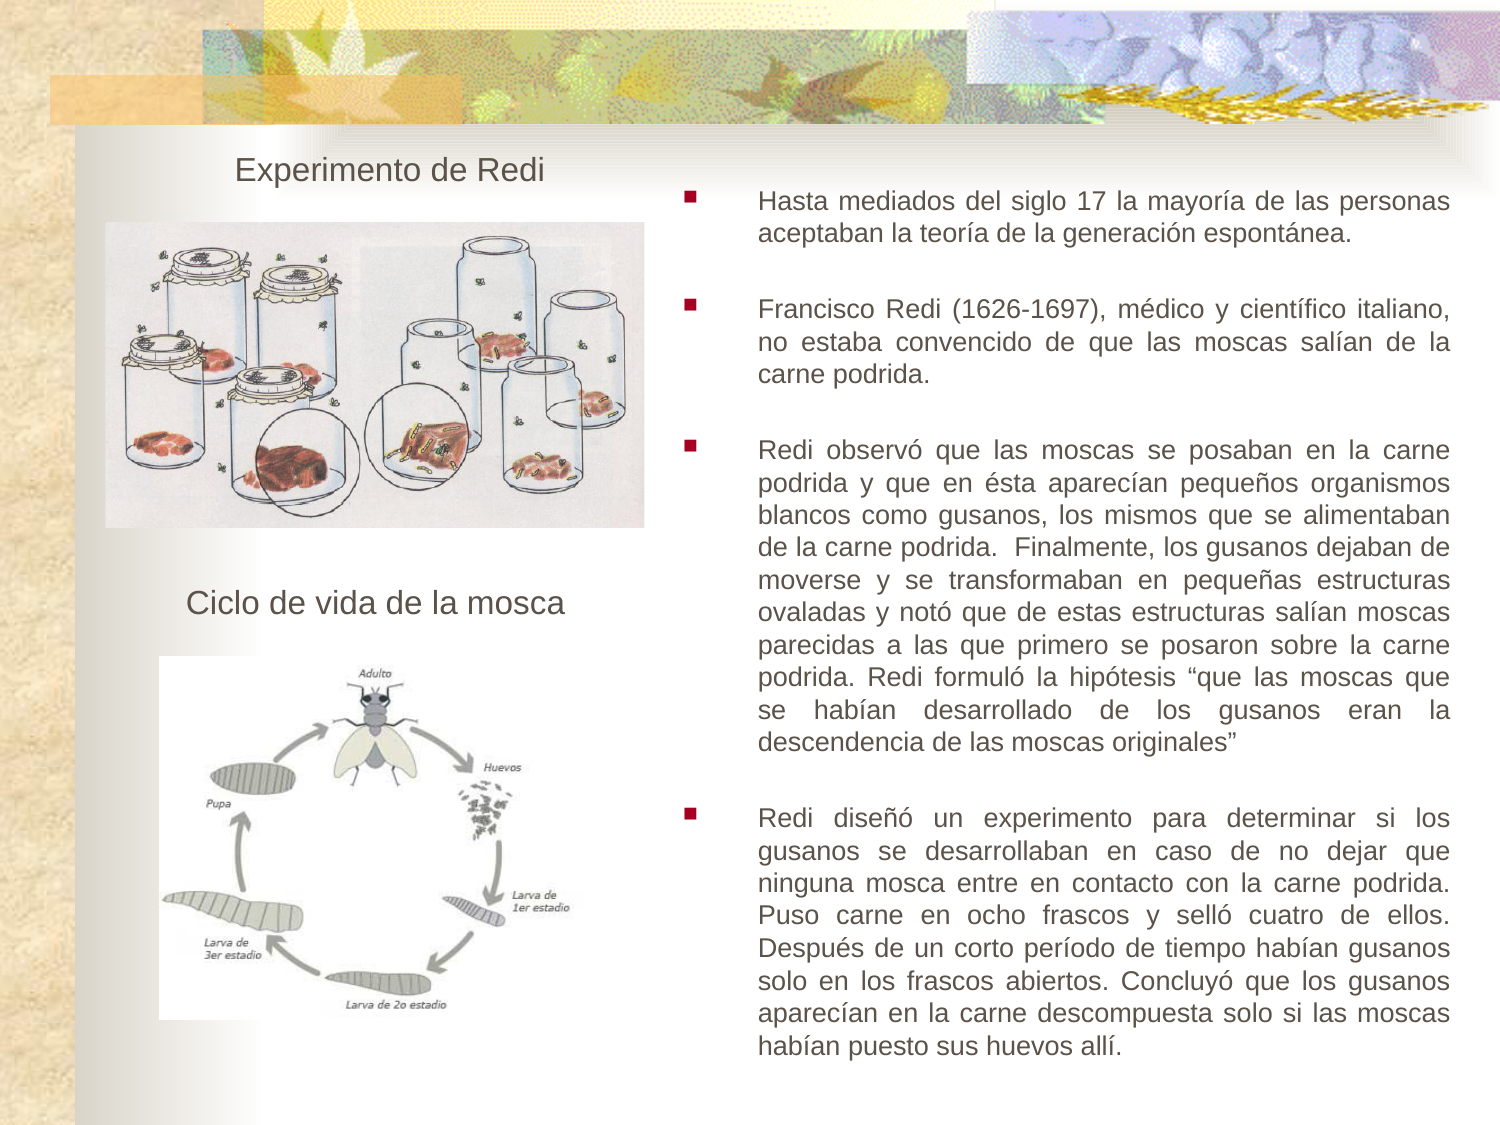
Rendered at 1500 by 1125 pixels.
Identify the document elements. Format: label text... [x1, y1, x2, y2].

list Experimento de Redi [70, 140, 674, 1086]
picture [105, 222, 645, 528]
list Hasta mediados del siglo 17 la mayoría de las personas aceptaban la teoría de la generación espontánea. Francisco Redi (1626-1697), médico y científico italiano, no estaba convencido de que las moscas salían de la carne podrida. Redi observó que las moscas se posaban en la carne podrida y que en ésta aparecían pequeños organismos blancos como gusanos, los mismos que se alimentaban de la carne podrida. Finalmente, los gusanos dejaban de moverse y se transformaban en pequeñas estructuras ovaladas y notó que de estas estructuras salían moscas parecidas a las que primero se posaron sobre la carne podrida. Redi formuló la hipótesis “que las moscas que se habían desarrollado de los gusanos eran la descendencia de las moscas originales” Redi diseñó un experimento para determinar si los gusanos se desarrollaban en caso de no dejar que ninguna mosca entre en contacto con la carne podrida. Puso carne en ocho frascos y selló cuatro de ellos. Después de un corto período de tiempo habían gusanos solo en los frascos abiertos. Concluyó que los gusanos aparecían en la carne descompuesta solo si las moscas habían puesto sus huevos allí. [667, 175, 1466, 1102]
text_box Ciclo de vida de la mosca [171, 574, 597, 629]
picture [0, 0, 1500, 1125]
picture [159, 656, 590, 1020]
